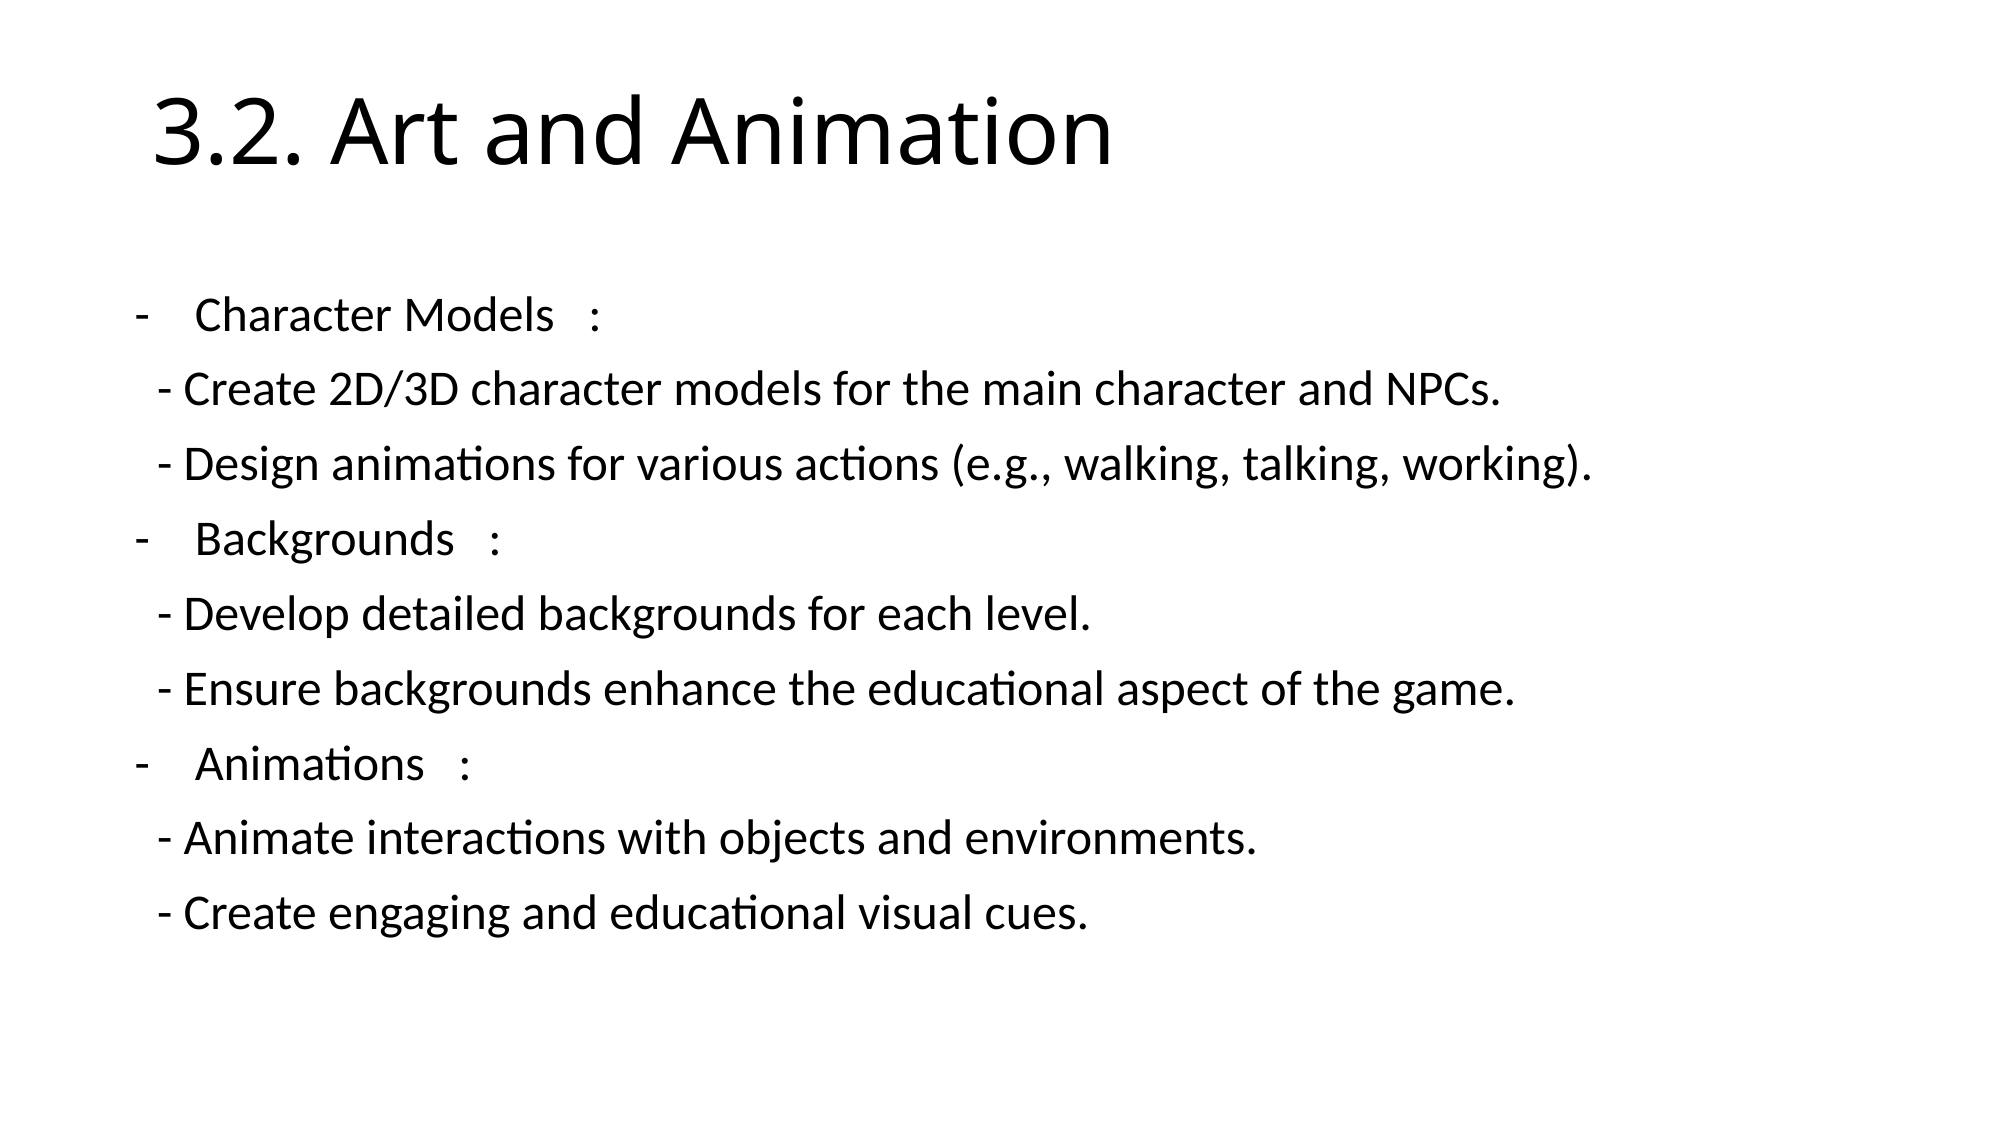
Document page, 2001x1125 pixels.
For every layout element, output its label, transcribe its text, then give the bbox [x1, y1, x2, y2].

list - Character Models : - Create 2D/3D character models for the main character and NPCs. - Design animations for various actions (e.g., walking, talking, working). - Backgrounds : - Develop detailed backgrounds for each level. - Ensure backgrounds enhance the educational aspect of the game. - Animations : - Animate interactions with objects and environments. - Create engaging and educational visual cues. [119, 205, 1845, 920]
title 3.2. Art and Animation [137, 59, 1863, 210]
